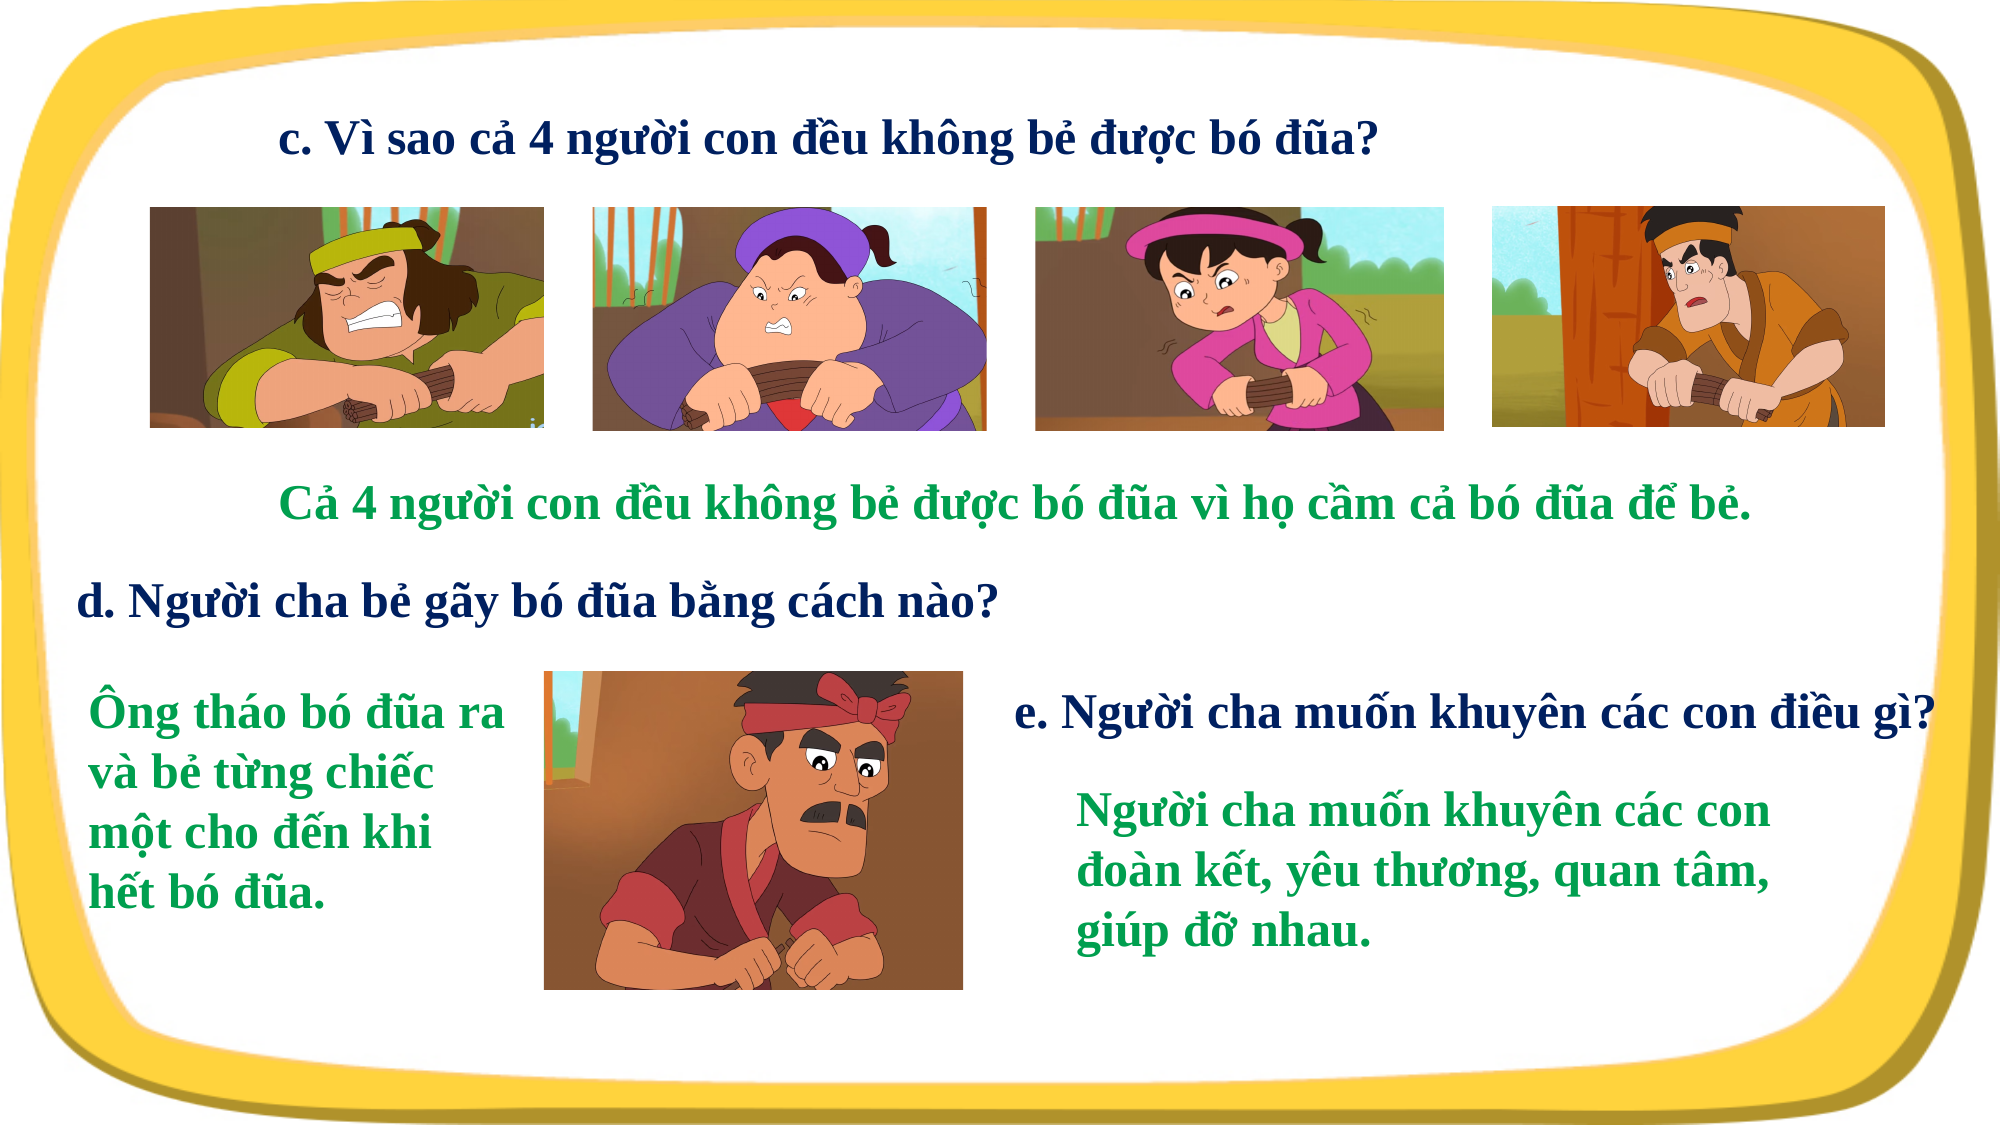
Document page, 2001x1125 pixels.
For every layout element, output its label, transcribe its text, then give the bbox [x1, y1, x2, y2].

text_box e. Người cha muốn khuyên các con điều gì? [999, 671, 1958, 747]
picture [0, 0, 2000, 1125]
text_box c. Vì sao cả 4 người con đều không bẻ được bó đũa? [263, 96, 1406, 172]
text_box Ông tháo bó đũa ra và bẻ từng chiếc một cho đến khi hết bó đũa. [74, 671, 522, 927]
text_box Cả 4 người con đều không bẻ được bó đũa vì họ cầm cả bó đũa để bẻ. [263, 462, 1853, 538]
text_box Người cha muốn khuyên các con đoàn kết, yêu thương, quan tâm, giúp đỡ nhau. [1061, 769, 1827, 964]
text_box d. Người cha bẻ gãy bó đũa bằng cách nào? [61, 560, 1072, 636]
